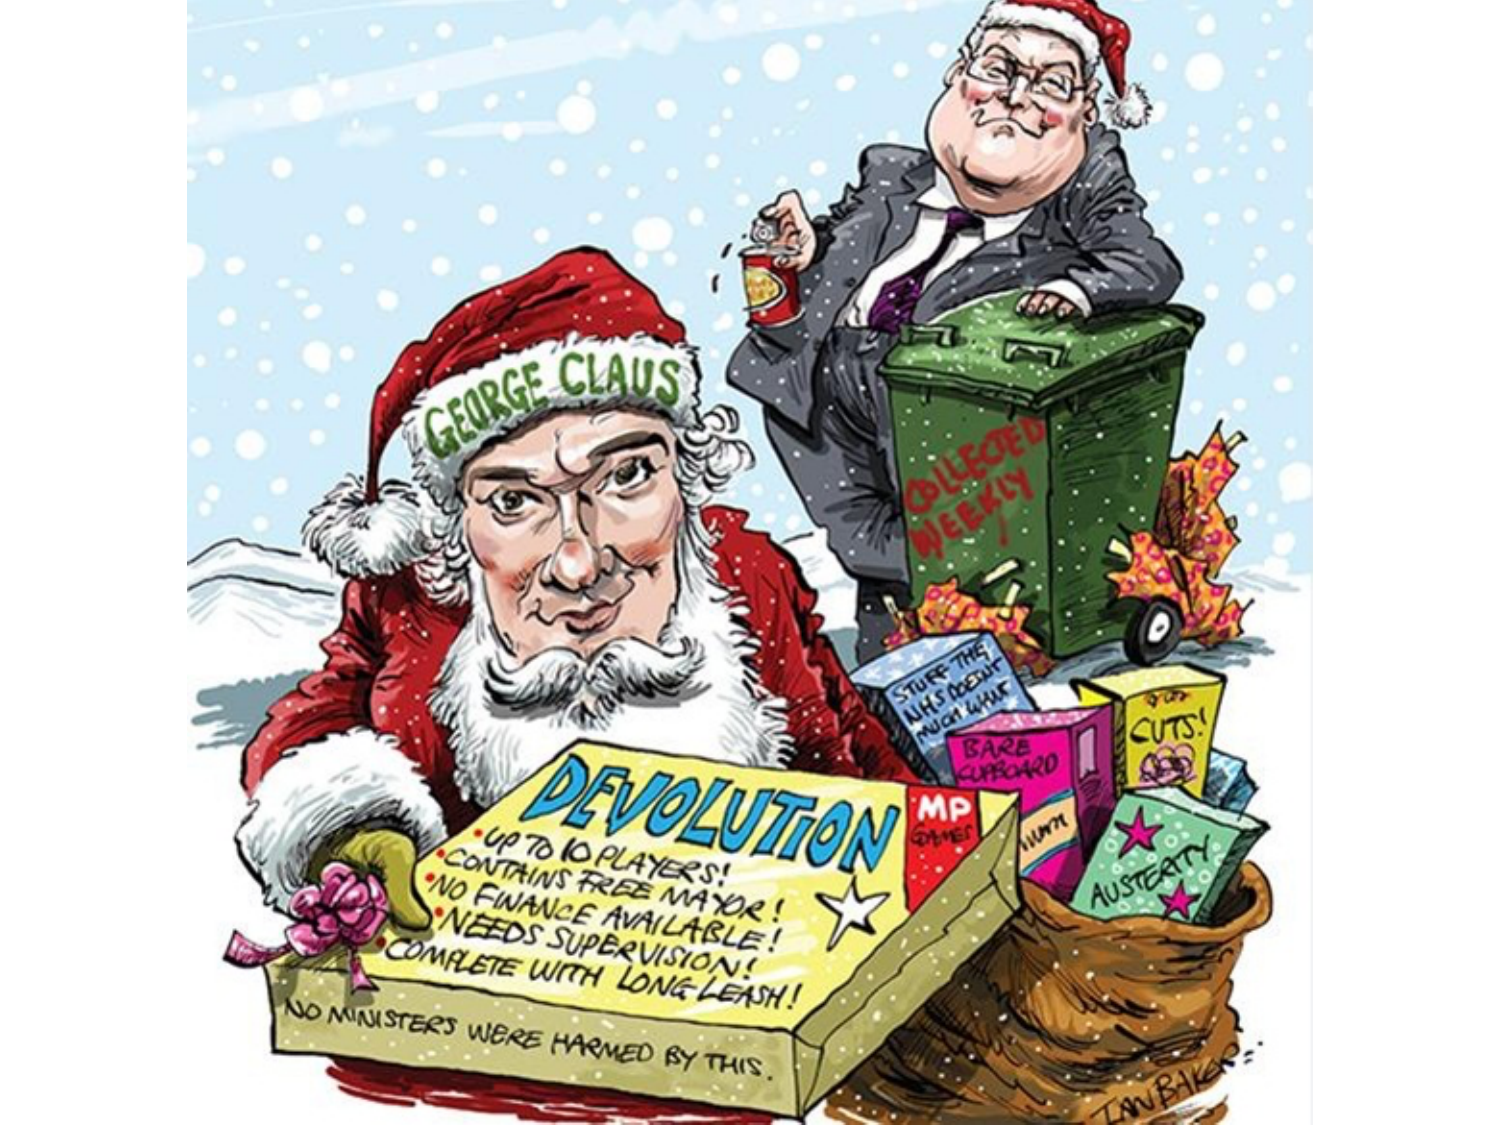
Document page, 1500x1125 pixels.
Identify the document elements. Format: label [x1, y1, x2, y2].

picture [187, 0, 1313, 1125]
